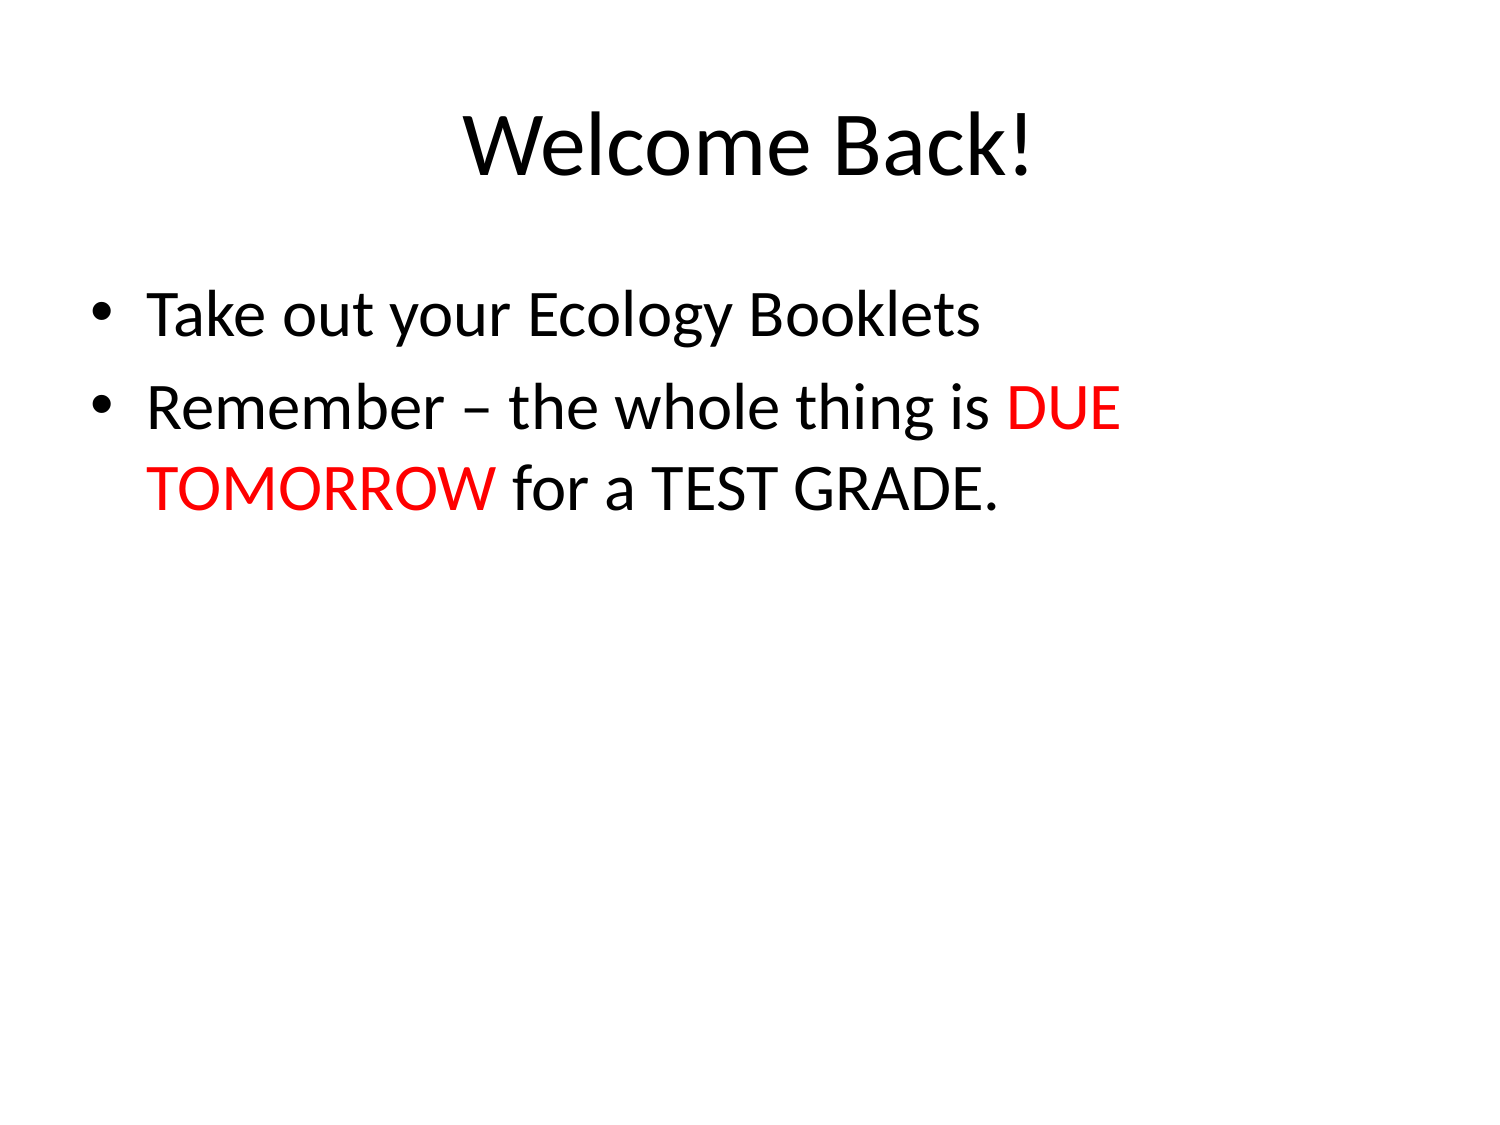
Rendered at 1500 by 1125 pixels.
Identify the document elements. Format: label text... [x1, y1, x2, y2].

list Take out your Ecology Booklets Remember – the whole thing is DUE TOMORROW for a TEST GRADE. [75, 262, 1425, 1005]
title Welcome Back! [75, 45, 1425, 233]
